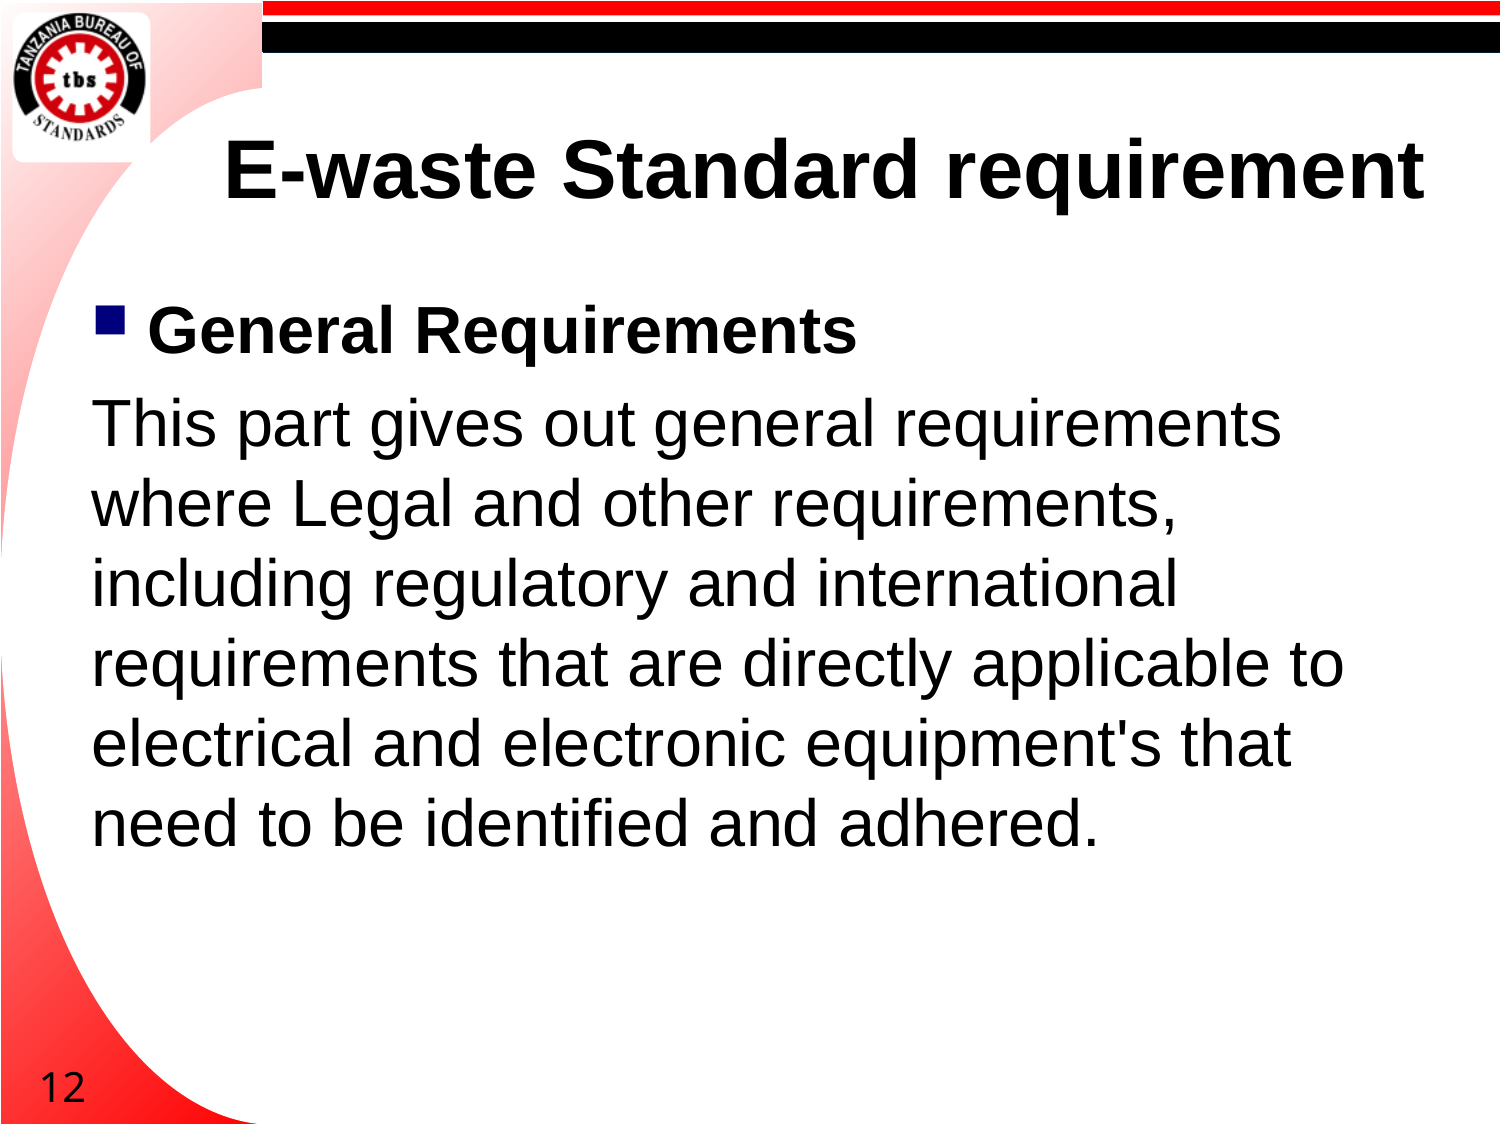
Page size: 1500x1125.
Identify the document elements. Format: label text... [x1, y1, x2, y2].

title E-waste Standard requirement [174, 74, 1476, 256]
list General Requirements This part gives out general requirements where Legal and other requirements, including regulatory and international requirements that are directly applicable to electrical and electronic equipment's that need to be identified and adhered. [76, 278, 1448, 1024]
picture [263, 1, 1500, 22]
picture [12, 12, 151, 163]
slide_number 12 [12, 1062, 113, 1125]
